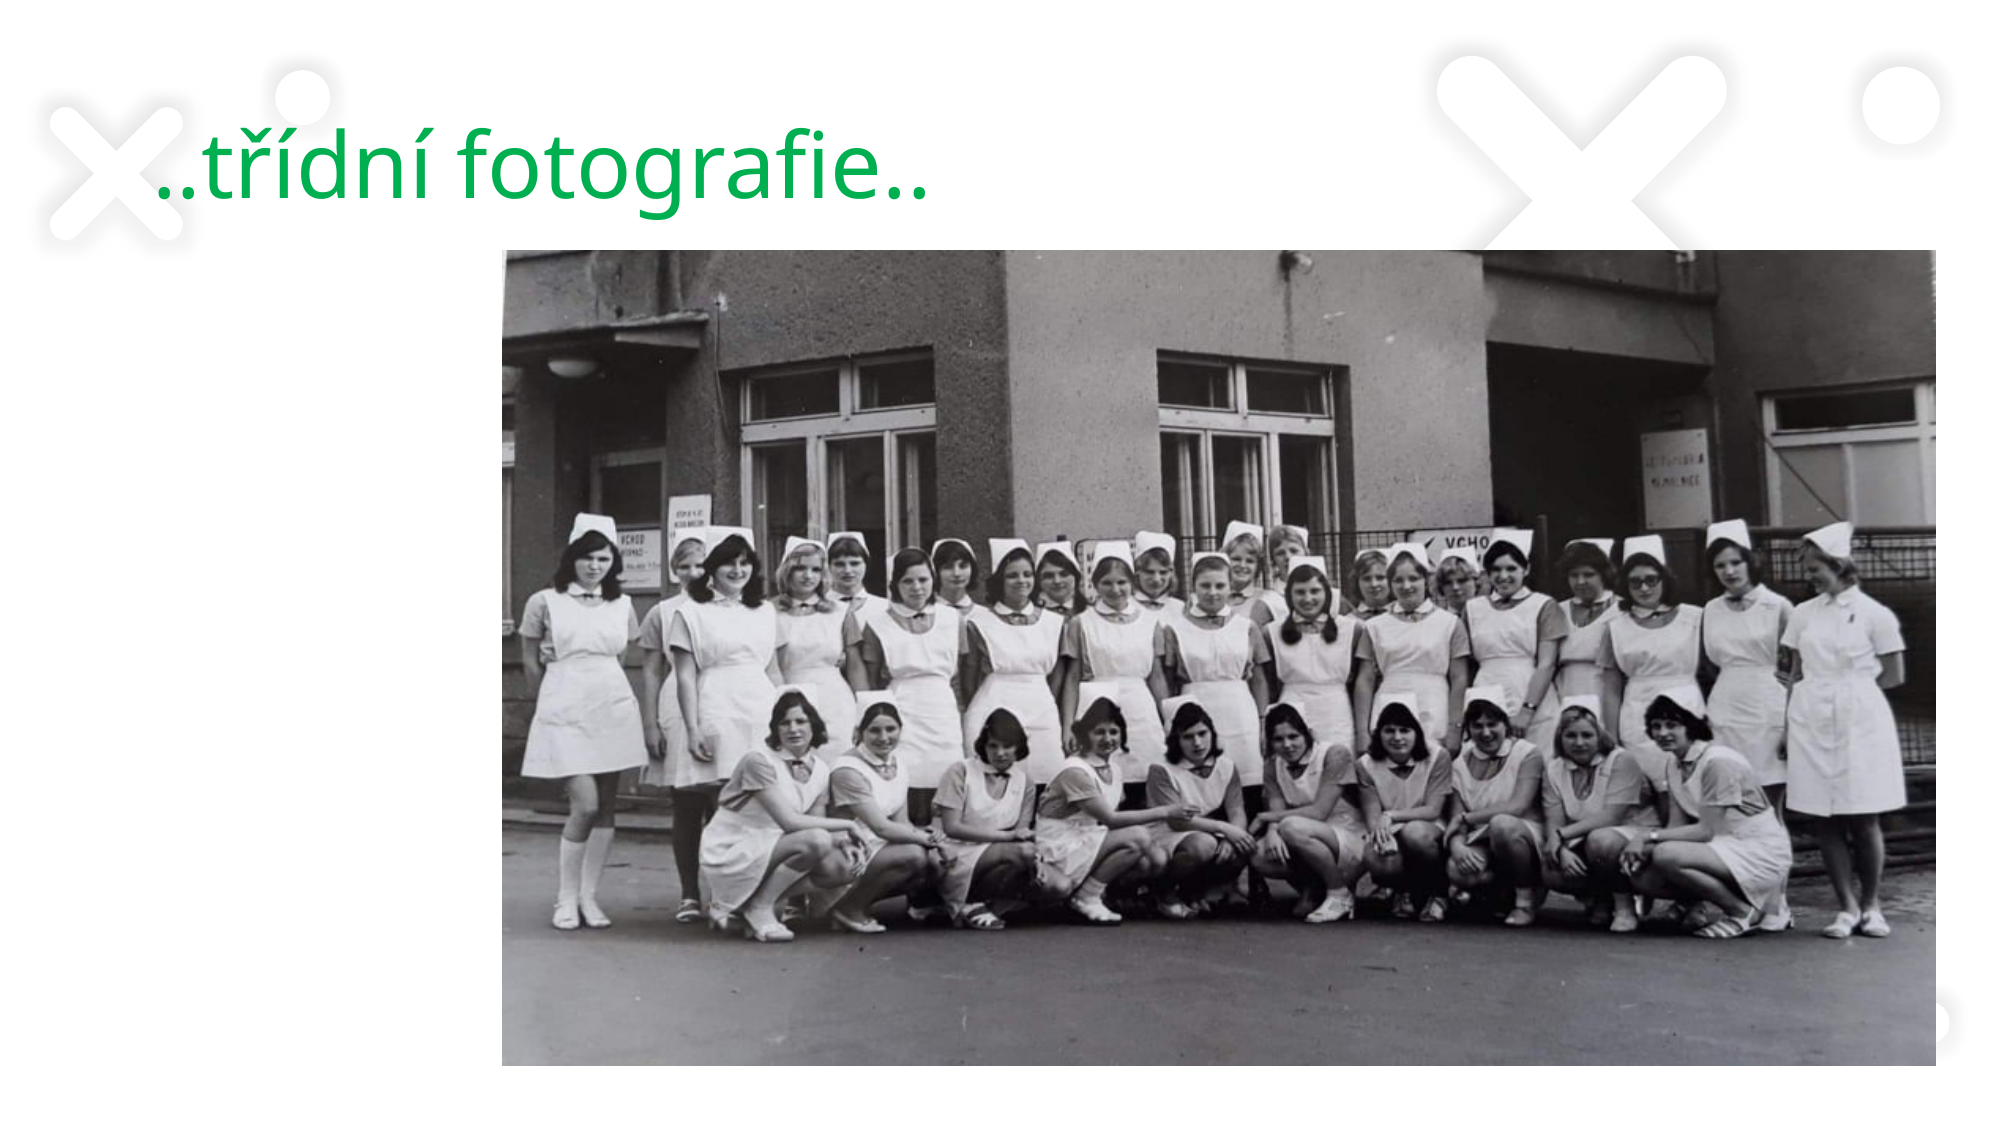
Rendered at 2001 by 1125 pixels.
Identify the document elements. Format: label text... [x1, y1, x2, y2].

title ..třídní fotografie.. [137, 59, 1863, 278]
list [502, 250, 1936, 1066]
